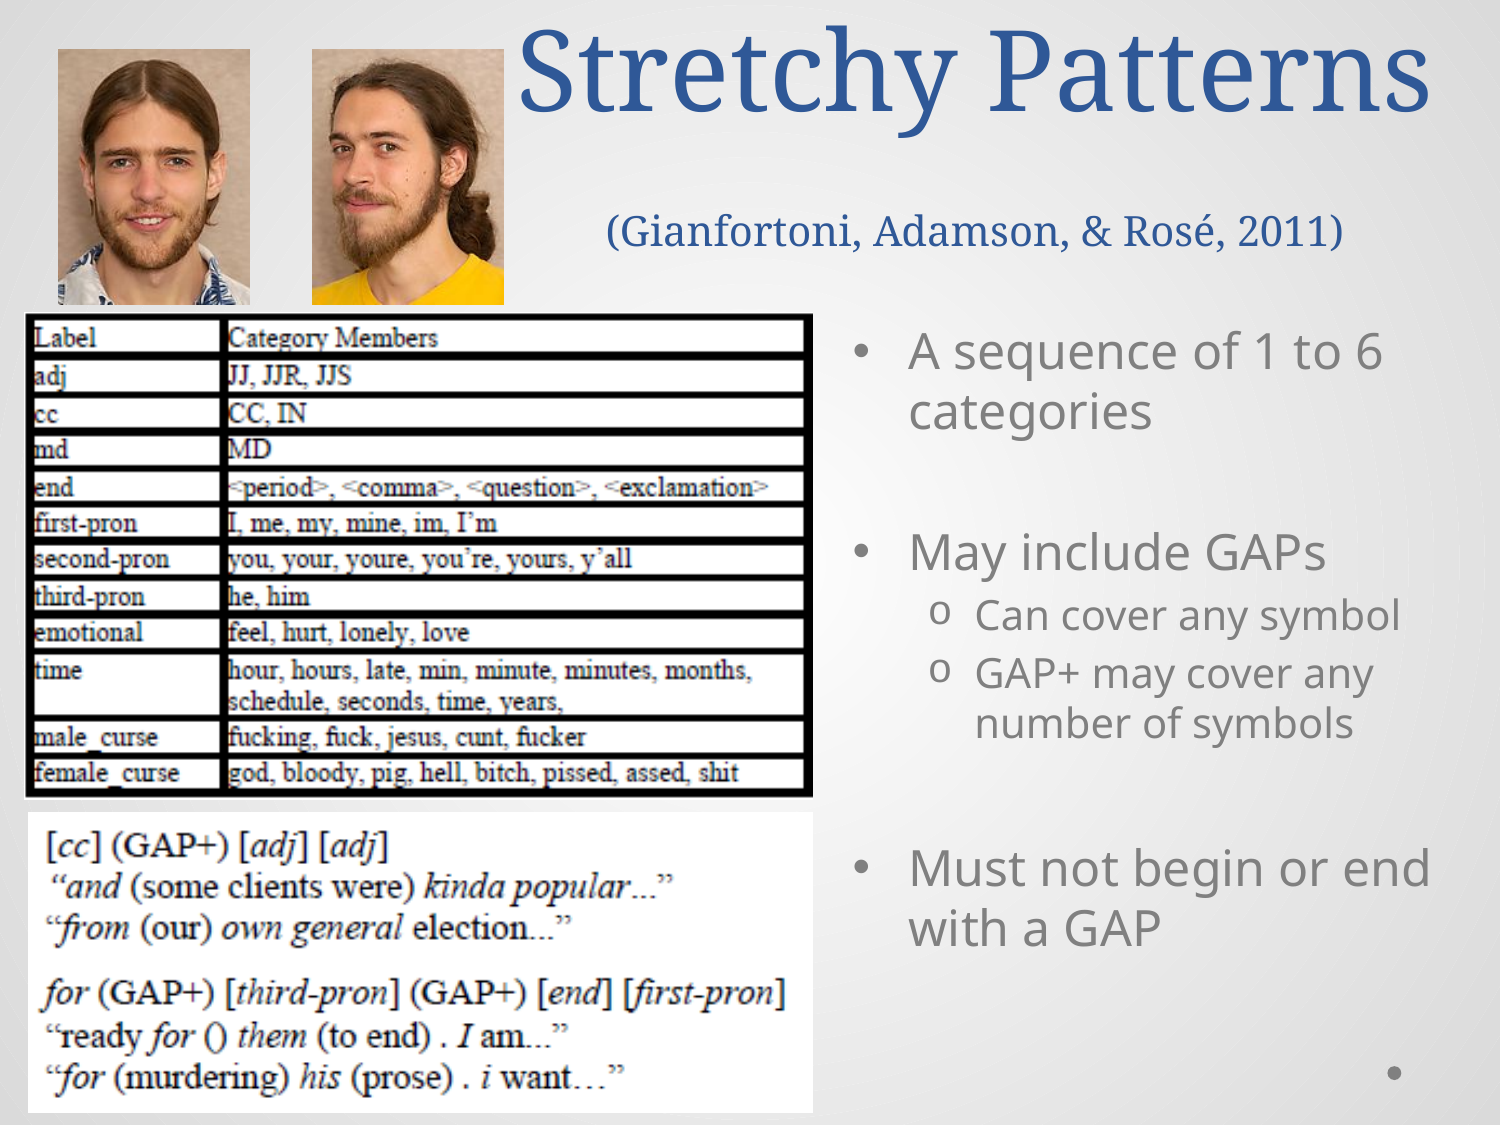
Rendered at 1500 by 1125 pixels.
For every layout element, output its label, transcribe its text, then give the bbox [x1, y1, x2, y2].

picture [24, 312, 814, 801]
picture [312, 49, 504, 306]
list A sequence of 1 to 6 categories May include GAPs Can cover any symbol GAP+ may cover any number of symbols Must not begin or end with a GAP [837, 312, 1457, 1055]
picture [28, 811, 814, 1113]
title Stretchy Patterns (Gianfortoni, Adamson, & Rosé, 2011) [300, 0, 1500, 263]
picture [58, 49, 251, 306]
